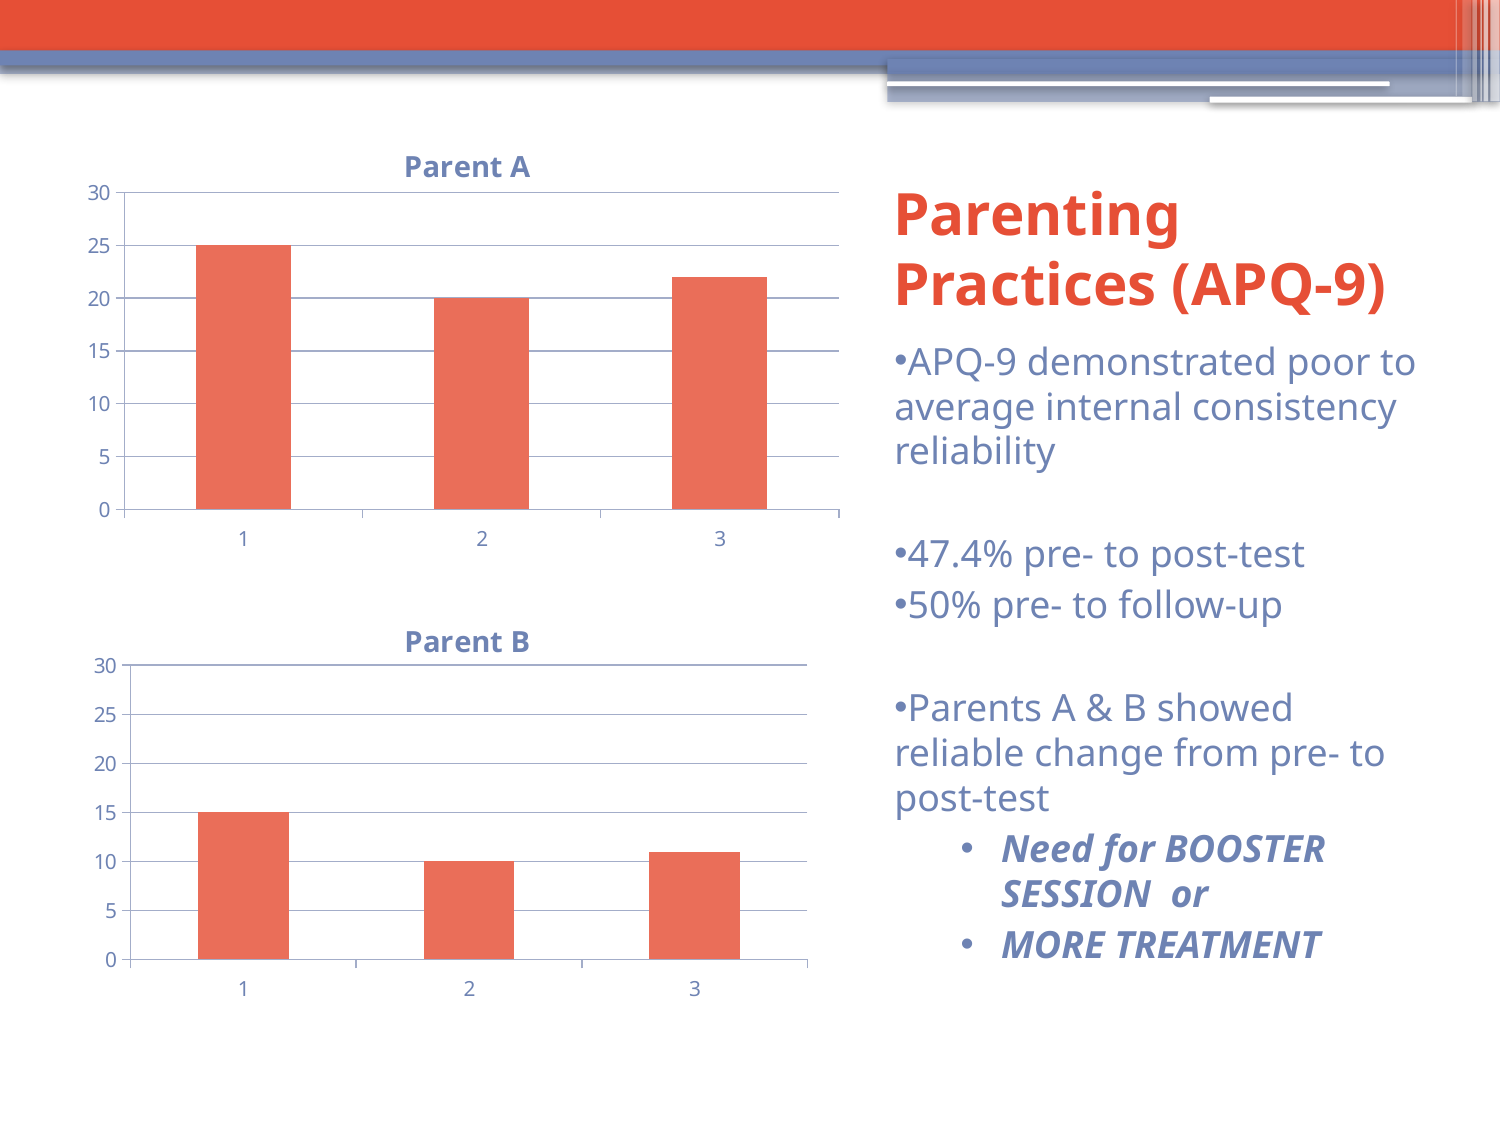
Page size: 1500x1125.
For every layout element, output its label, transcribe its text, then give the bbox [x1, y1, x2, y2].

list APQ-9 demonstrated poor to average internal consistency reliability 47.4% pre- to post-test 50% pre- to follow-up Parents A & B showed reliable change from pre- to post-test Need for BOOSTER SESSION or MORE TREATMENT [877, 329, 1434, 1088]
chart [74, 599, 826, 1026]
title Parenting Practices (APQ-9) [877, 180, 1434, 325]
chart [24, 126, 863, 576]
